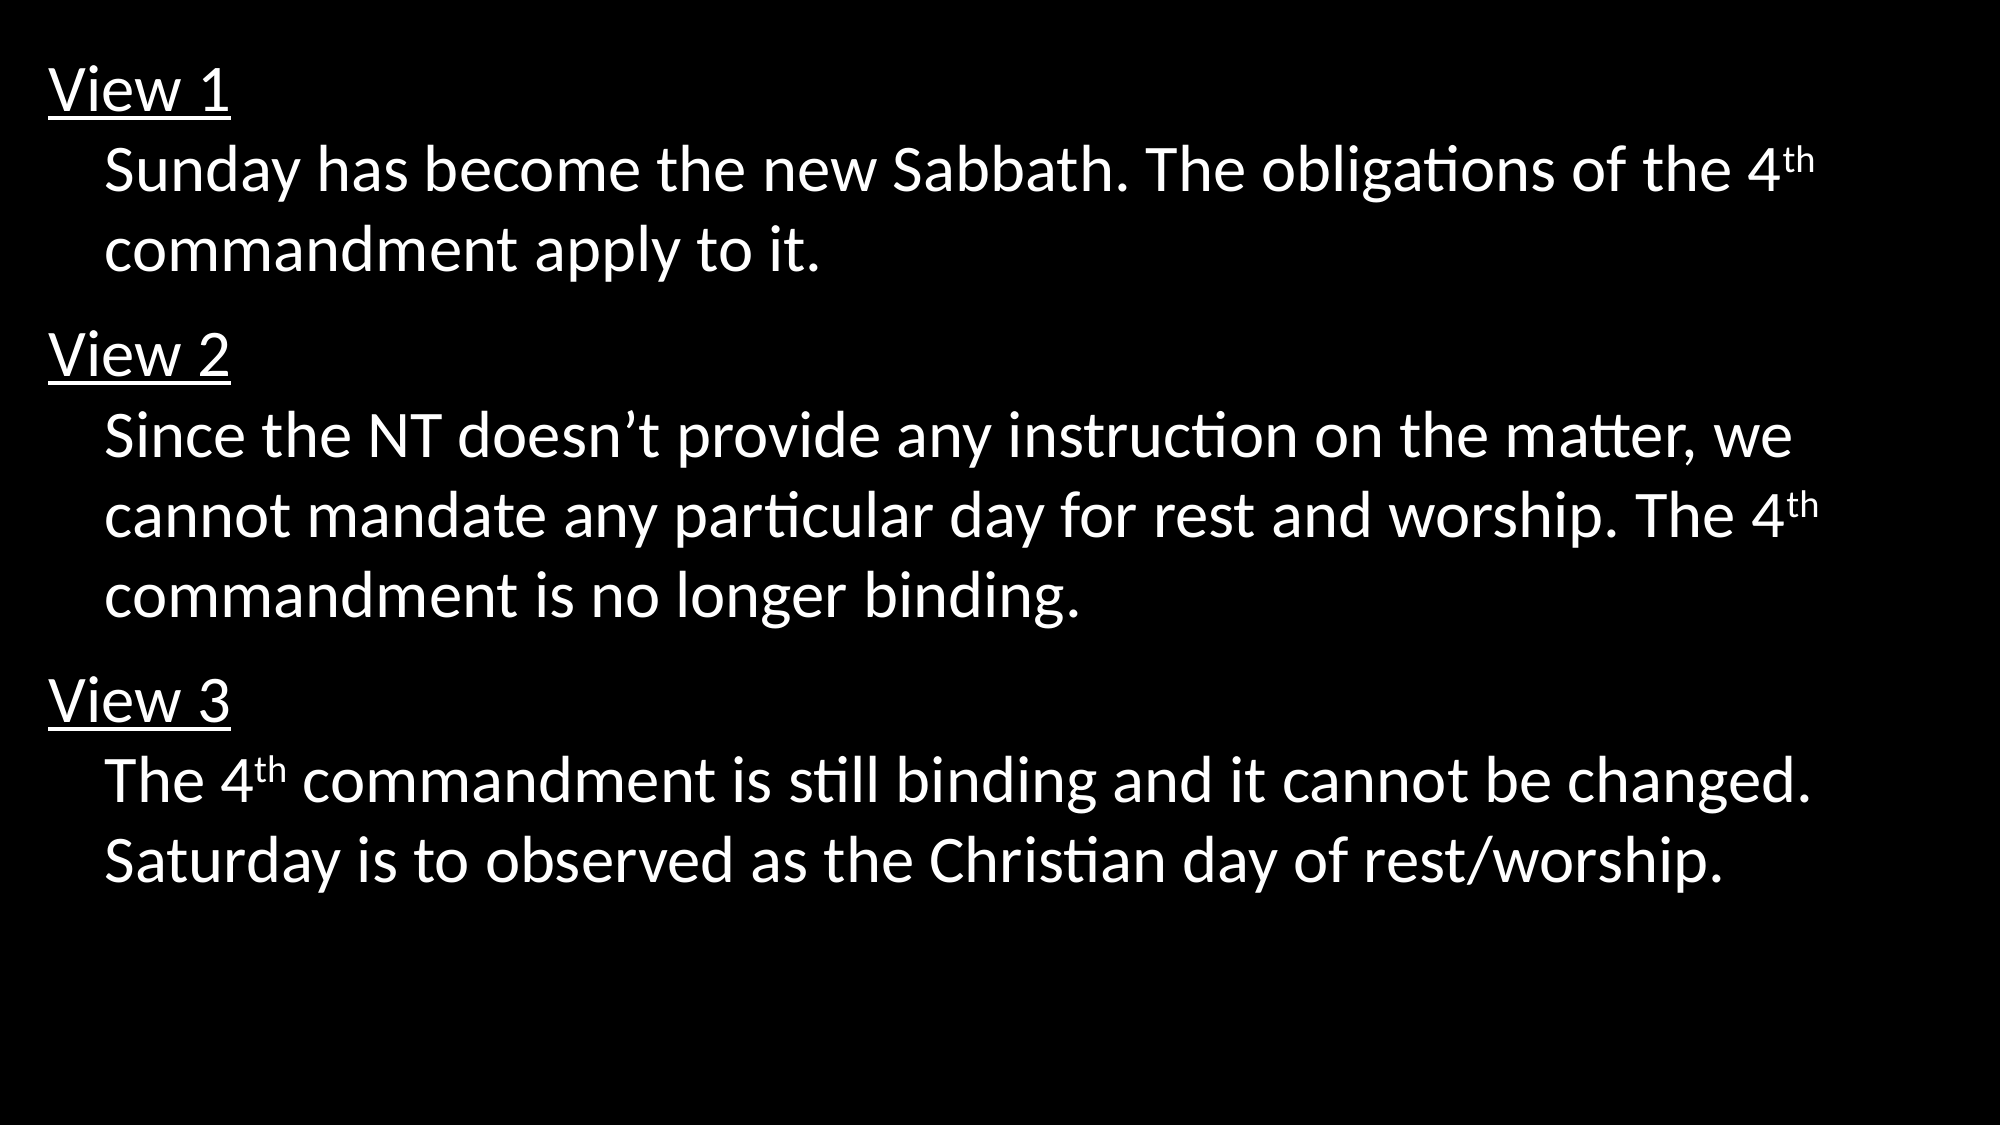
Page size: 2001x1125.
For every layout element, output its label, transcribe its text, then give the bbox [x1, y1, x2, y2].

list View 1 Sunday has become the new Sabbath. The obligations of the 4th commandment apply to it. View 2 Since the NT doesn’t provide any instruction on the matter, we cannot mandate any particular day for rest and worship. The 4th commandment is no longer binding. View 3 The 4th commandment is still binding and it cannot be changed. Saturday is to observed as the Christian day of rest/worship. [33, 37, 1967, 1063]
